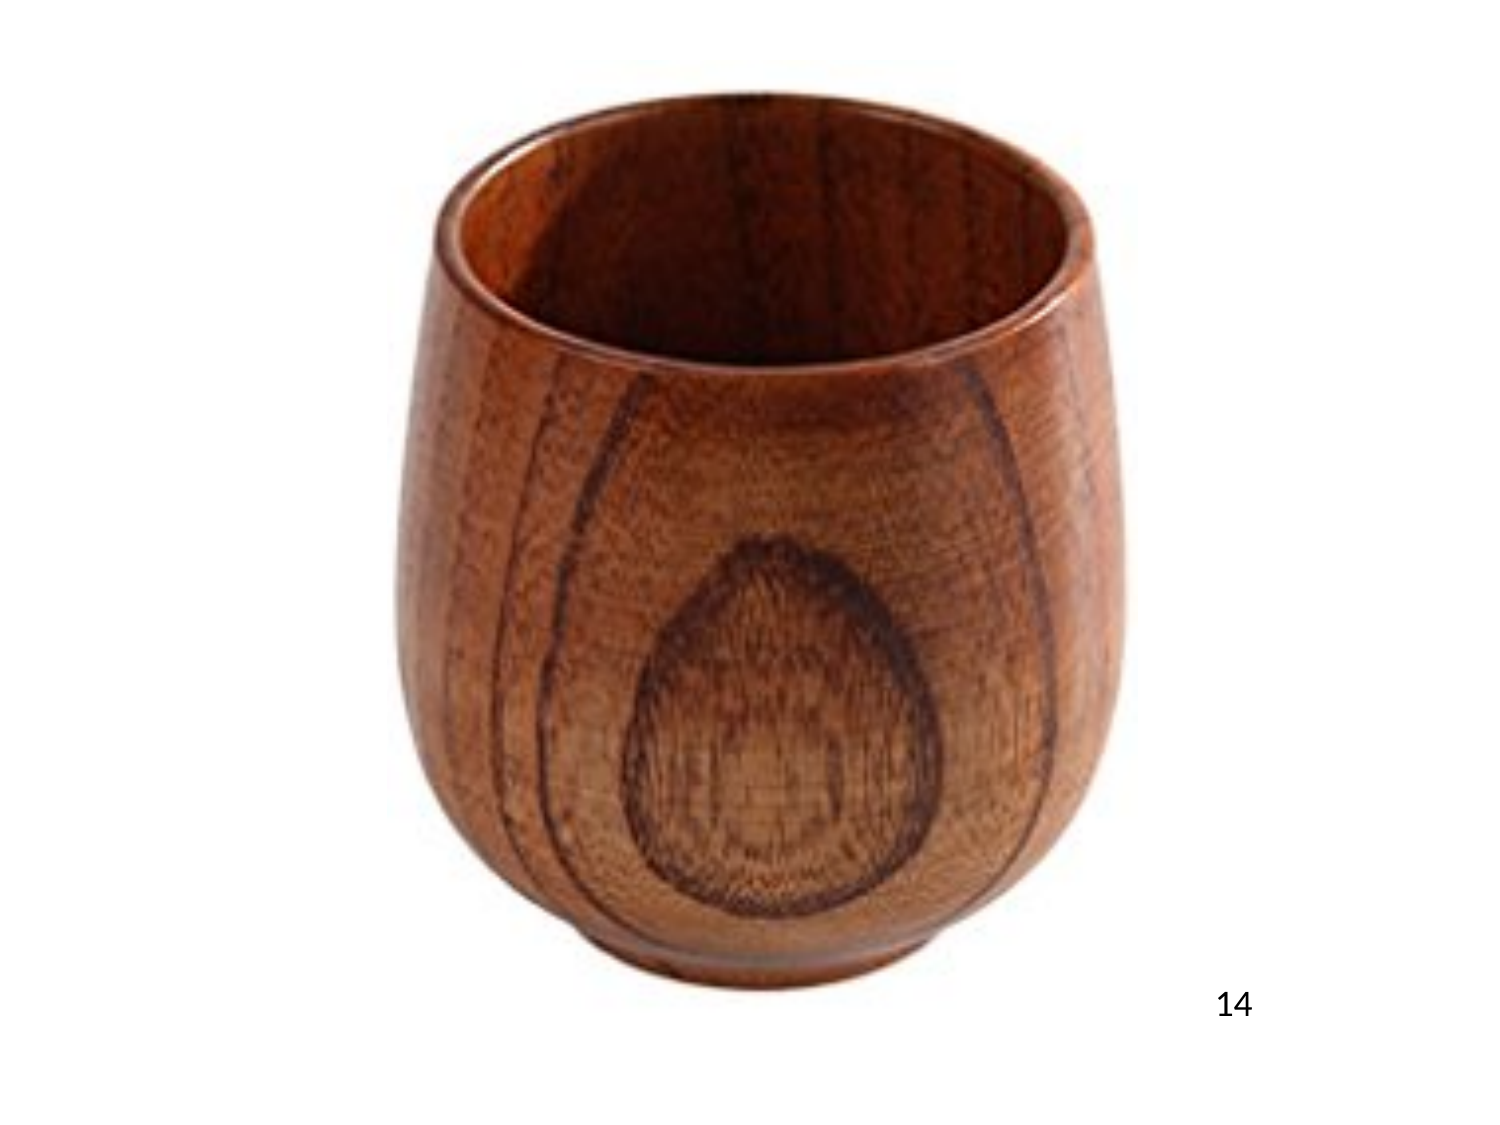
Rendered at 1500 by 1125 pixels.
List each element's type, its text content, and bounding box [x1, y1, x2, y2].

text_box 14 [1200, 971, 1325, 1031]
picture [387, 60, 1138, 1033]
